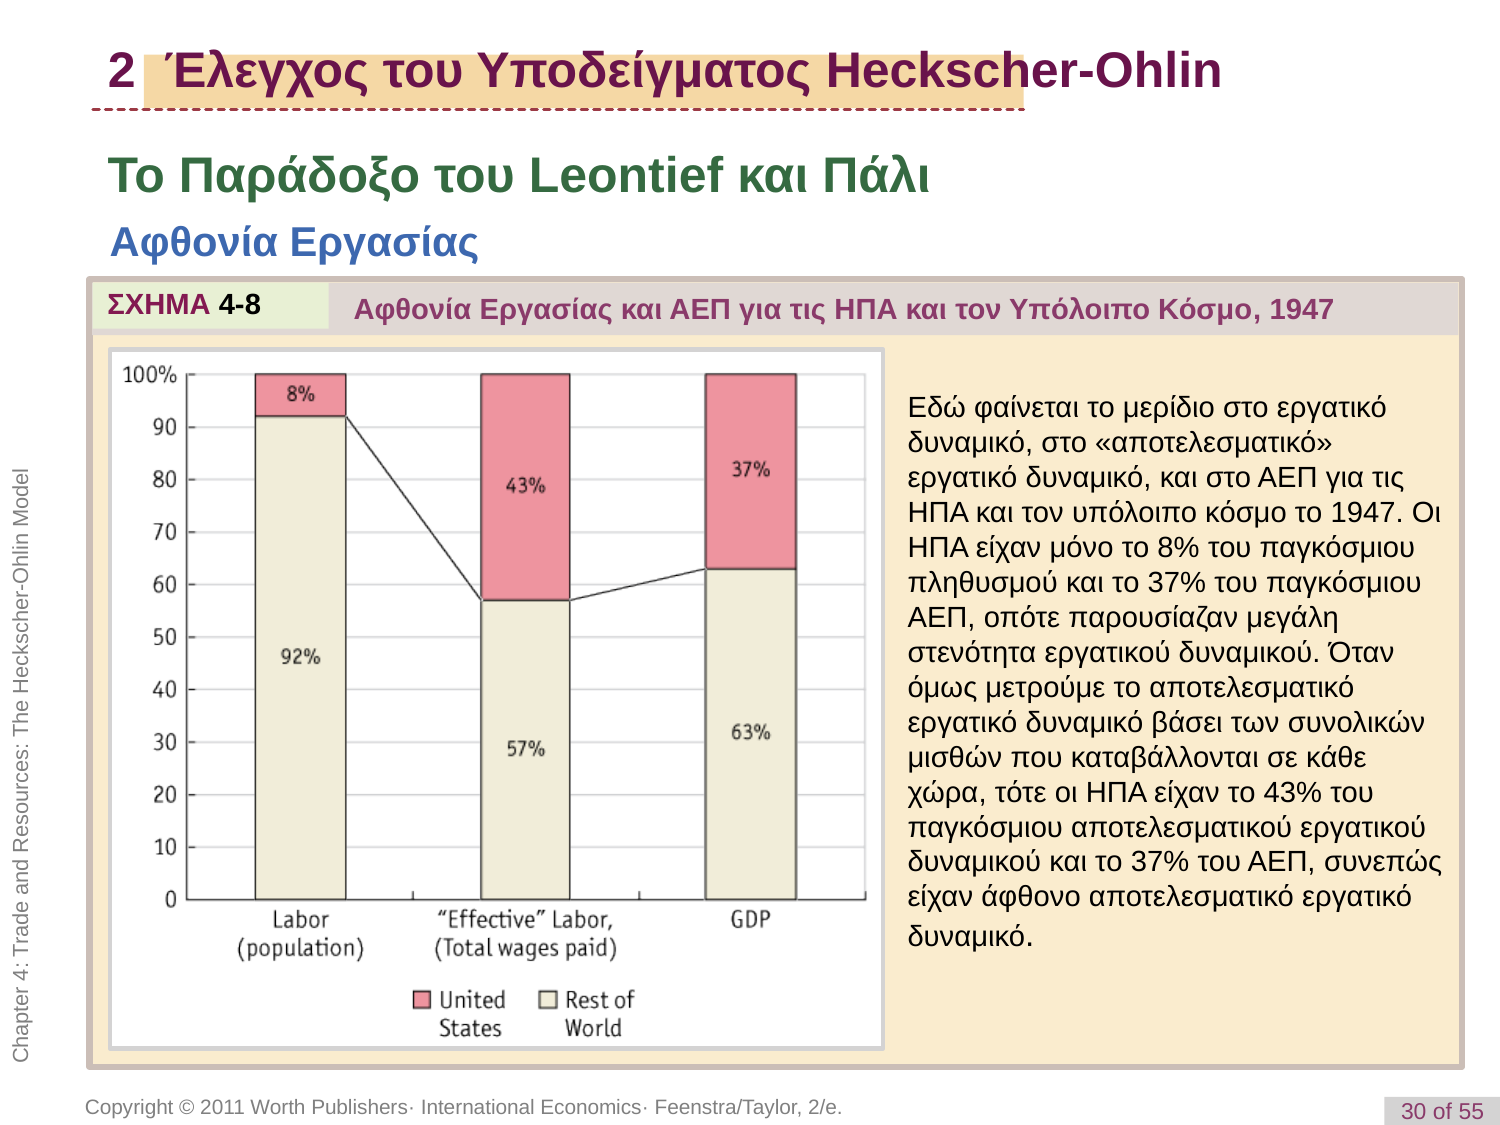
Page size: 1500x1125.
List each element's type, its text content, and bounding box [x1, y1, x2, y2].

picture [109, 356, 878, 1049]
text_box Αφθονία Εργασίας [94, 207, 1458, 273]
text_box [89, 278, 1463, 1068]
text_box Το Παράδοξο του Leontief και Πάλι [92, 135, 1299, 210]
title 2 Έλεγχος του Υποδείγματος Heckscher-Ohlin [92, 0, 1500, 135]
